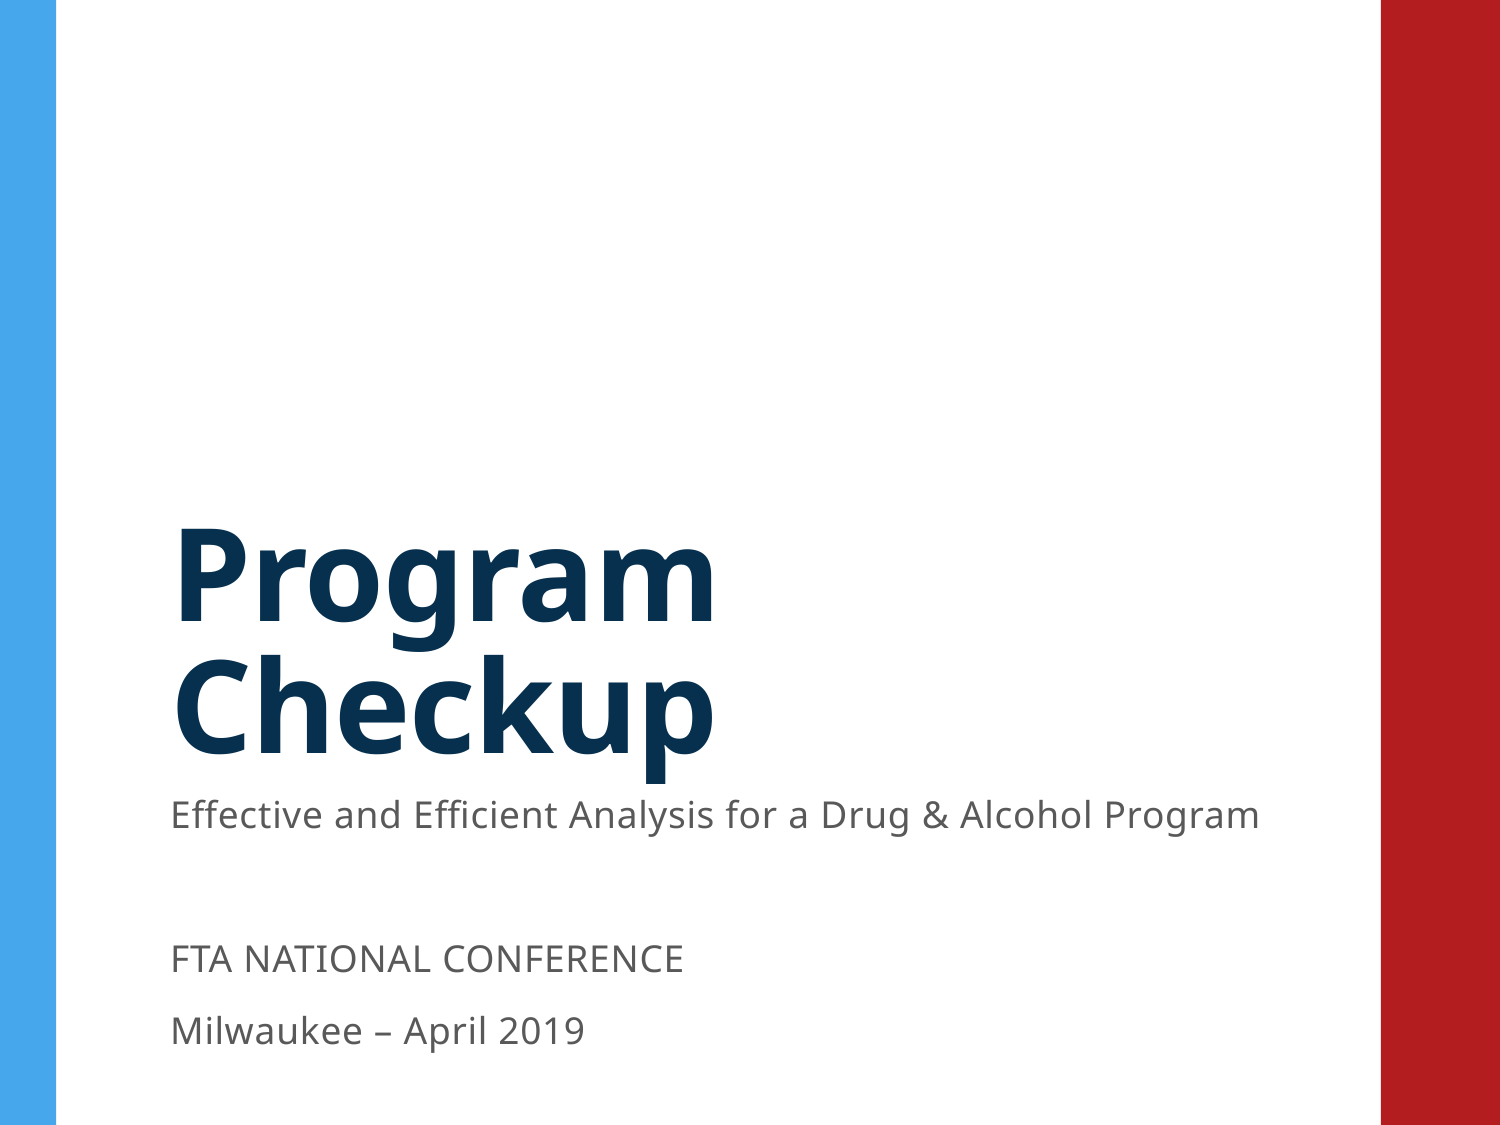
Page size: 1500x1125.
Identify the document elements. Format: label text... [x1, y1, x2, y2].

title Program Checkup [155, 124, 1314, 787]
subtitle Effective and Efficient Analysis for a Drug & Alcohol Program FTA NATIONAL CONFERENCE Milwaukee – April 2019 [155, 787, 1314, 1065]
